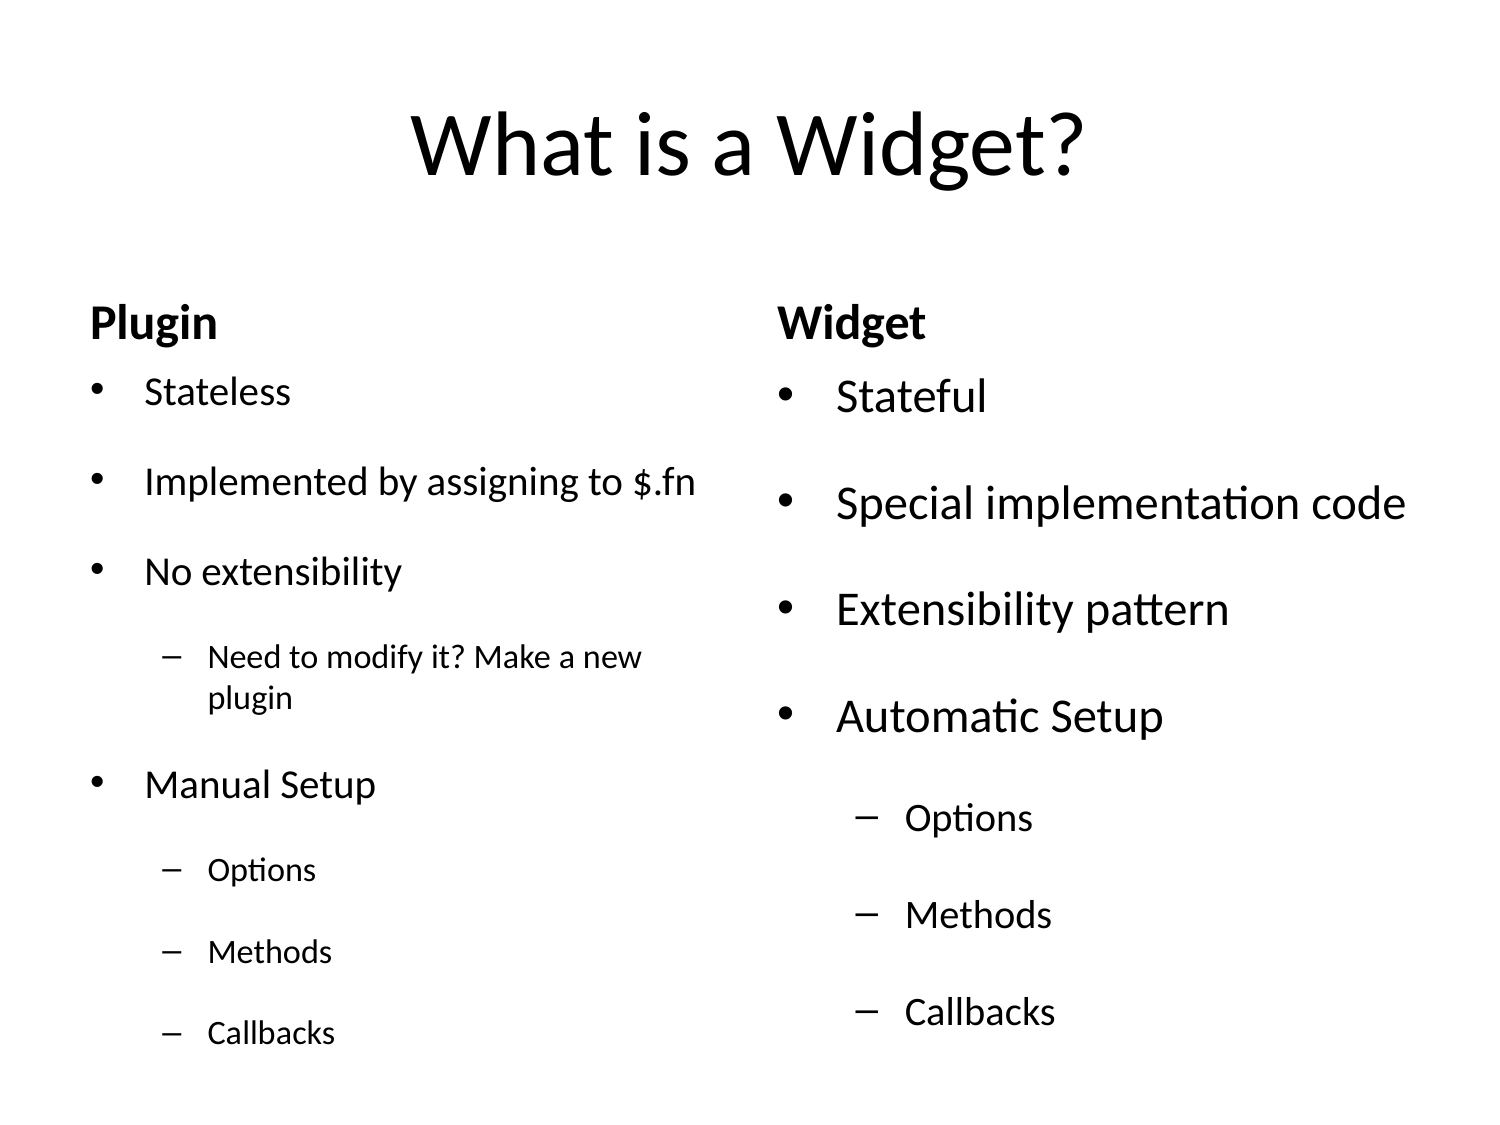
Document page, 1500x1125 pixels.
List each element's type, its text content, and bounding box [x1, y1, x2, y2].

list Stateless Implemented by assigning to $.fn No extensibility Need to modify it? Make a new plugin Manual Setup Options Methods Callbacks [75, 356, 738, 1075]
list Widget [761, 251, 1425, 356]
title What is a Widget? [75, 45, 1425, 233]
list Plugin [75, 251, 738, 356]
list Stateful Special implementation code Extensibility pattern Automatic Setup Options Methods Callbacks [761, 356, 1425, 1063]
